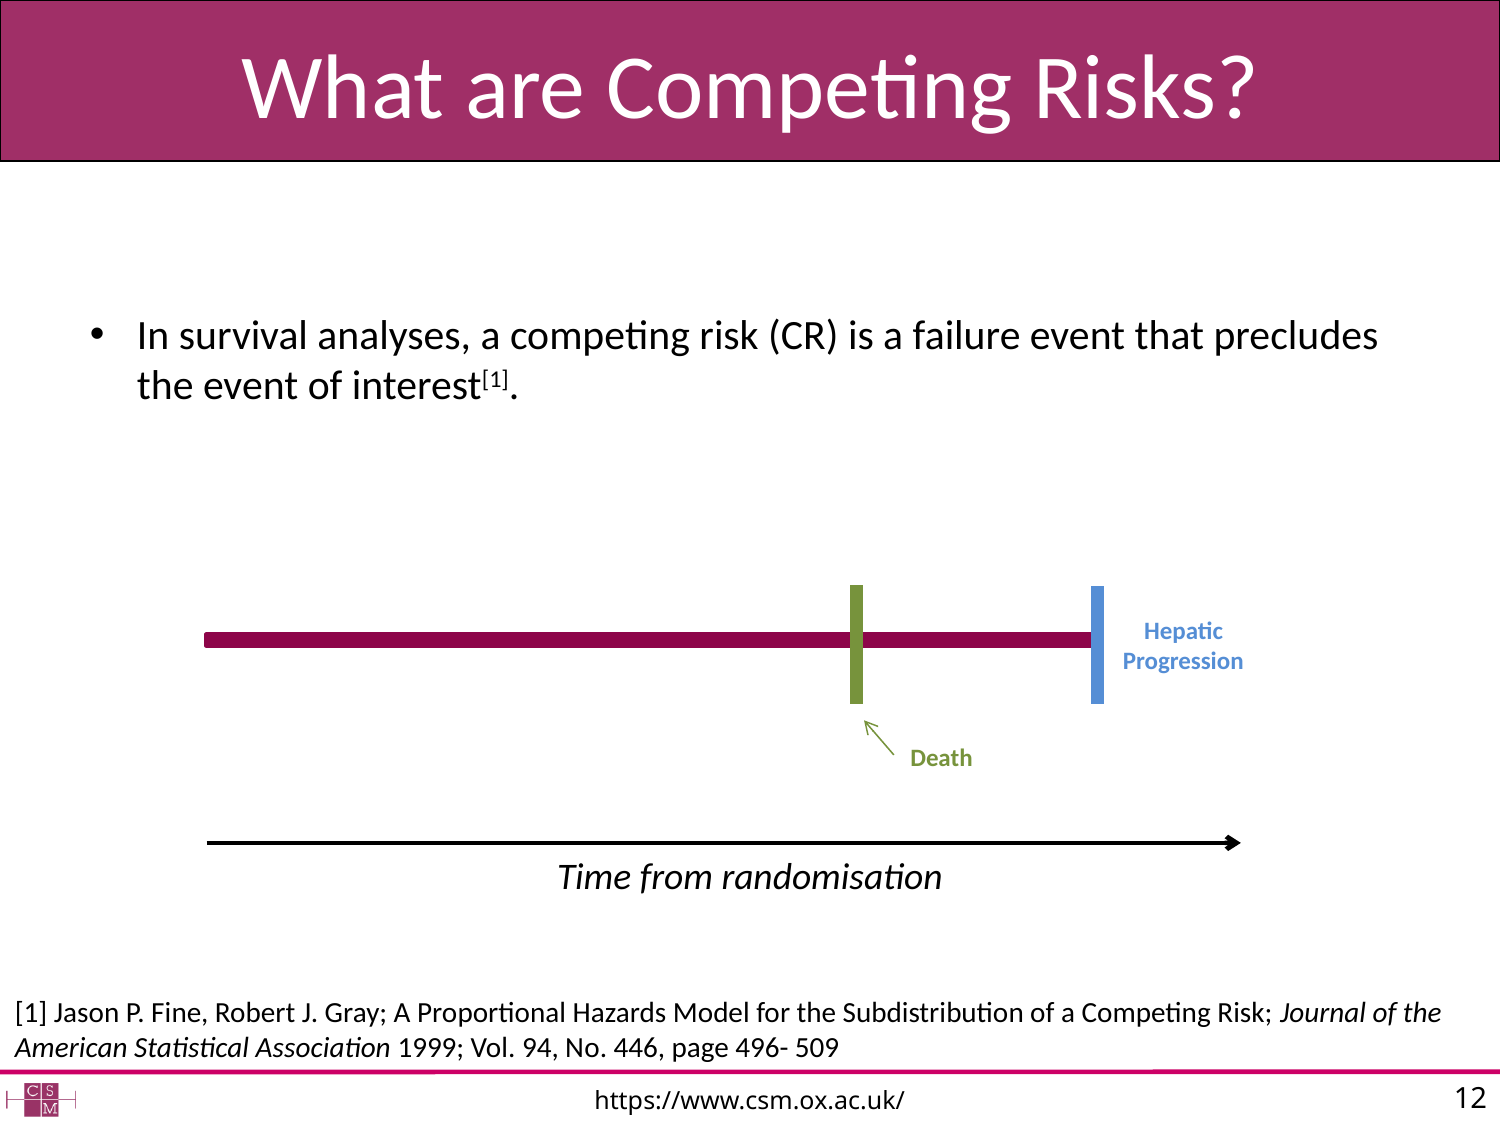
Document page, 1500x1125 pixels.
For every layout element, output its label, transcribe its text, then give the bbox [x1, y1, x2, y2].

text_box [863, 720, 895, 756]
text_box Time from randomisation [537, 851, 963, 905]
text_box [0, 0, 1500, 161]
picture [6, 1081, 76, 1119]
text_box [204, 632, 850, 648]
text_box Death [838, 734, 1045, 779]
text_box What are Competing Risks? [1, 19, 1500, 144]
text_box Hepatic Progression [1104, 607, 1270, 682]
text_box https://www.csm.ox.ac.uk/ [579, 1081, 921, 1122]
text_box [863, 632, 1091, 648]
text_box [1] Jason P. Fine, Robert J. Gray; A Proportional Hazards Model for the Subdistribution of a Competing Risk; Journal of the American Statistical Association 1999; Vol. 94, No. 446, page 496- 509 [0, 986, 1500, 1071]
text_box In survival analyses, a competing risk (CR) is a failure event that precludes the event of interest[1]. [75, 300, 1436, 416]
text_box 12 [1419, 1078, 1500, 1122]
